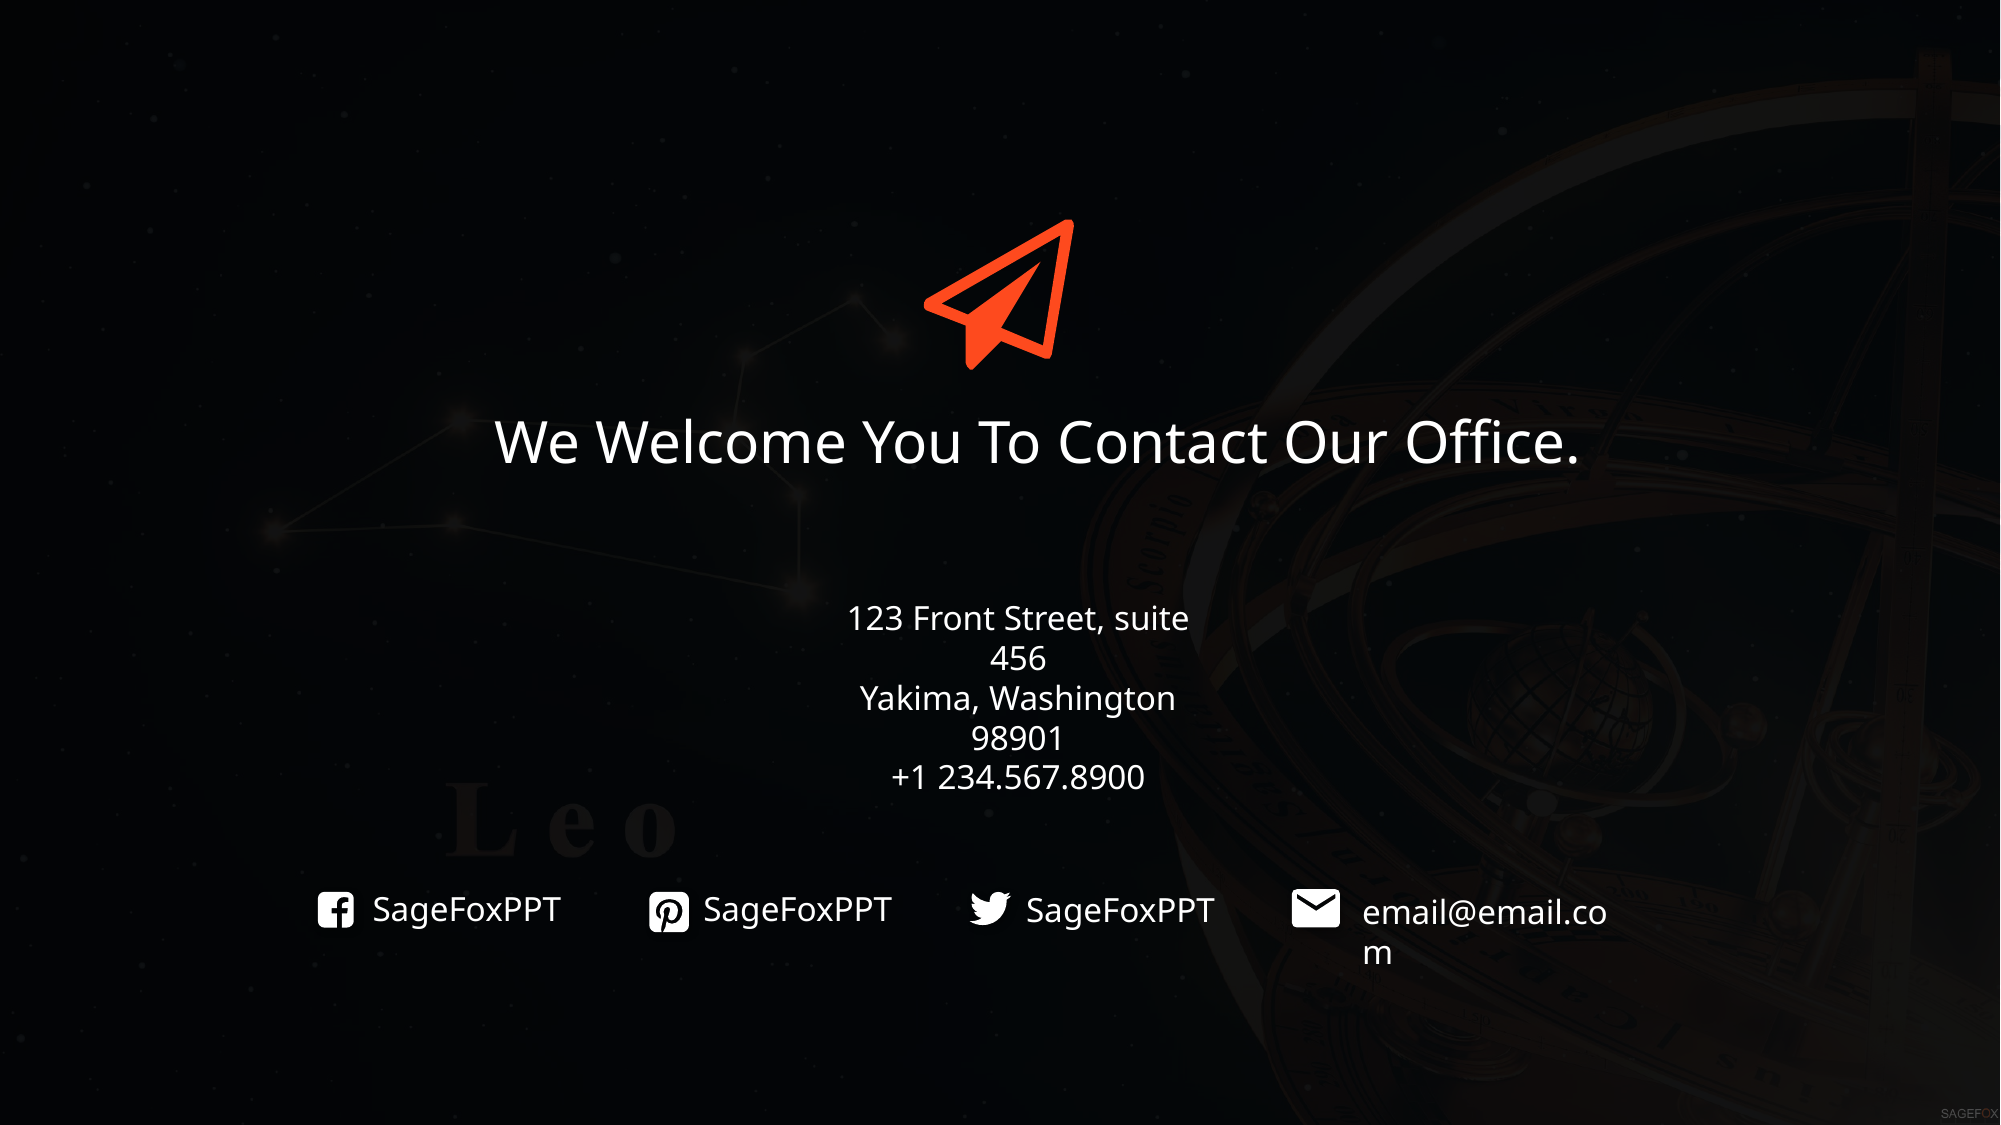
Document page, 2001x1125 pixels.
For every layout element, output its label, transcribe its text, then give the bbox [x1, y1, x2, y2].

text_box SageFoxPPT [1011, 881, 1252, 937]
text_box [649, 891, 688, 933]
text_box SageFoxPPT [688, 880, 929, 936]
text_box [969, 891, 1011, 926]
text_box [923, 219, 1074, 370]
text_box 123 Front Street, suite 456 Yakima, Washington 98901 +1 234.567.8900 [808, 589, 1229, 804]
text_box [0, 0, 2000, 1125]
text_box [317, 891, 354, 928]
text_box [1291, 889, 1340, 928]
text_box email@email.com [1347, 884, 1649, 979]
text_box We Welcome You To Contact Our Office. [477, 398, 1598, 483]
text_box SageFoxPPT [357, 880, 598, 936]
